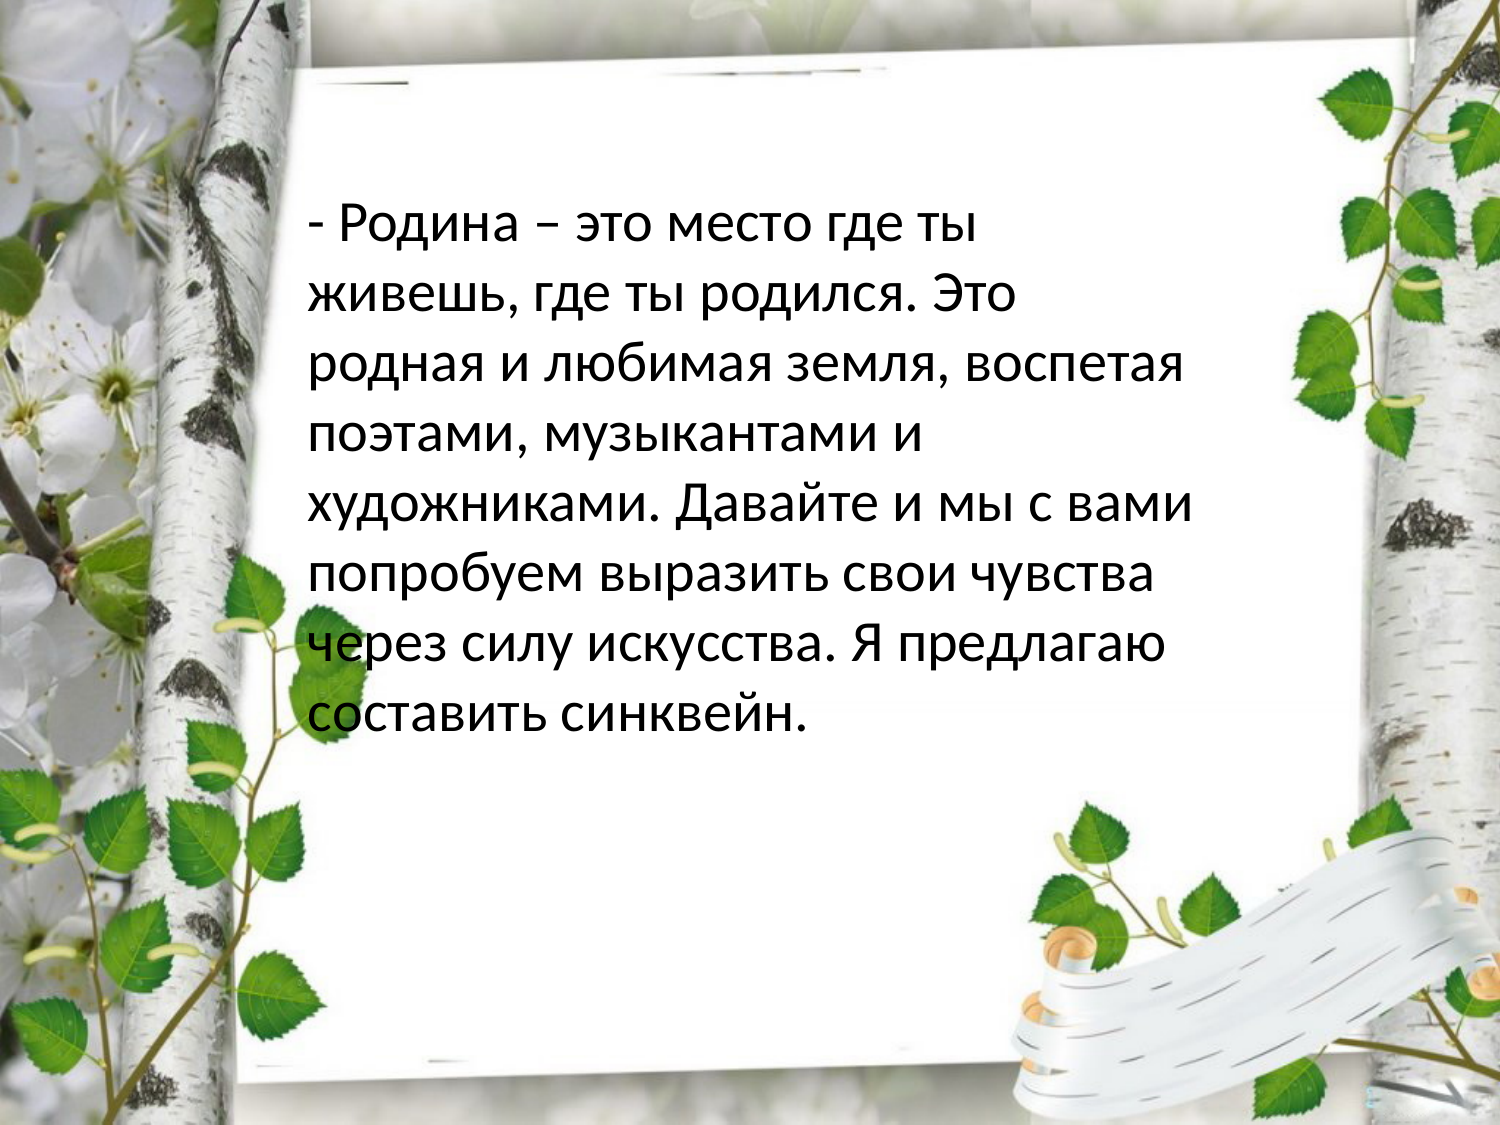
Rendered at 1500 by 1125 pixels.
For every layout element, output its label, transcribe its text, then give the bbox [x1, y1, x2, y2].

picture [0, 0, 1500, 1125]
text_box - Родина – это место где ты живешь, где ты родился. Это родная и любимая земля, воспетая поэтами, музыкантами и художниками. Давайте и мы с вами попробуем выразить свои чувства через силу искусства. Я предлагаю составить синквейн. [292, 175, 1219, 751]
